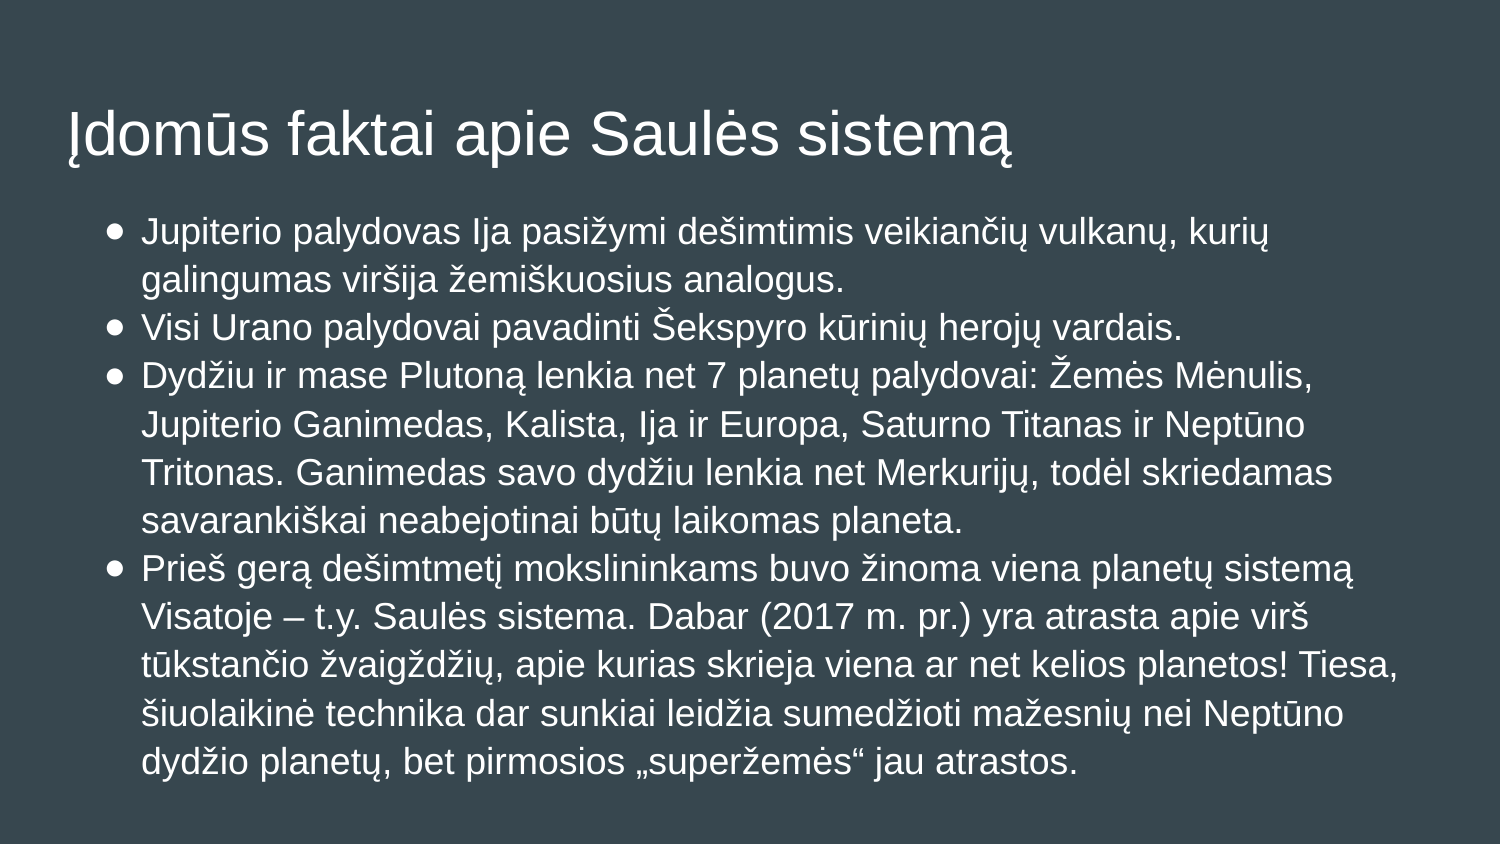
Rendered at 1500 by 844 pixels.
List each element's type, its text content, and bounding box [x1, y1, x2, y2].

title Įdomūs faktai apie Saulės sistemą [51, 72, 1449, 167]
list Jupiterio palydovas Ija pasižymi dešimtimis veikiančių vulkanų, kurių galingumas viršija žemiškuosius analogus. Visi Urano palydovai pavadinti Šekspyro kūrinių herojų vardais. Dydžiu ir mase Plutoną lenkia net 7 planetų palydovai: Žemės Mėnulis, Jupiterio Ganimedas, Kalista, Ija ir Europa, Saturno Titanas ir Neptūno Tritonas. Ganimedas savo dydžiu lenkia net Merkurijų, todėl skriedamas savarankiškai neabejotinai būtų laikomas planeta. Prieš gerą dešimtmetį mokslininkams buvo žinoma viena planetų sistemą Visatoje – t.y. Saulės sistema. Dabar (2017 m. pr.) yra atrasta apie virš tūkstančio žvaigždžių, apie kurias skrieja viena ar net kelios planetos! Tiesa, šiuolaikinė technika dar sunkiai leidžia sumedžioti mažesnių nei Neptūno dydžio planetų, bet pirmosios „superžemės“ jau atrastos. [51, 189, 1449, 750]
